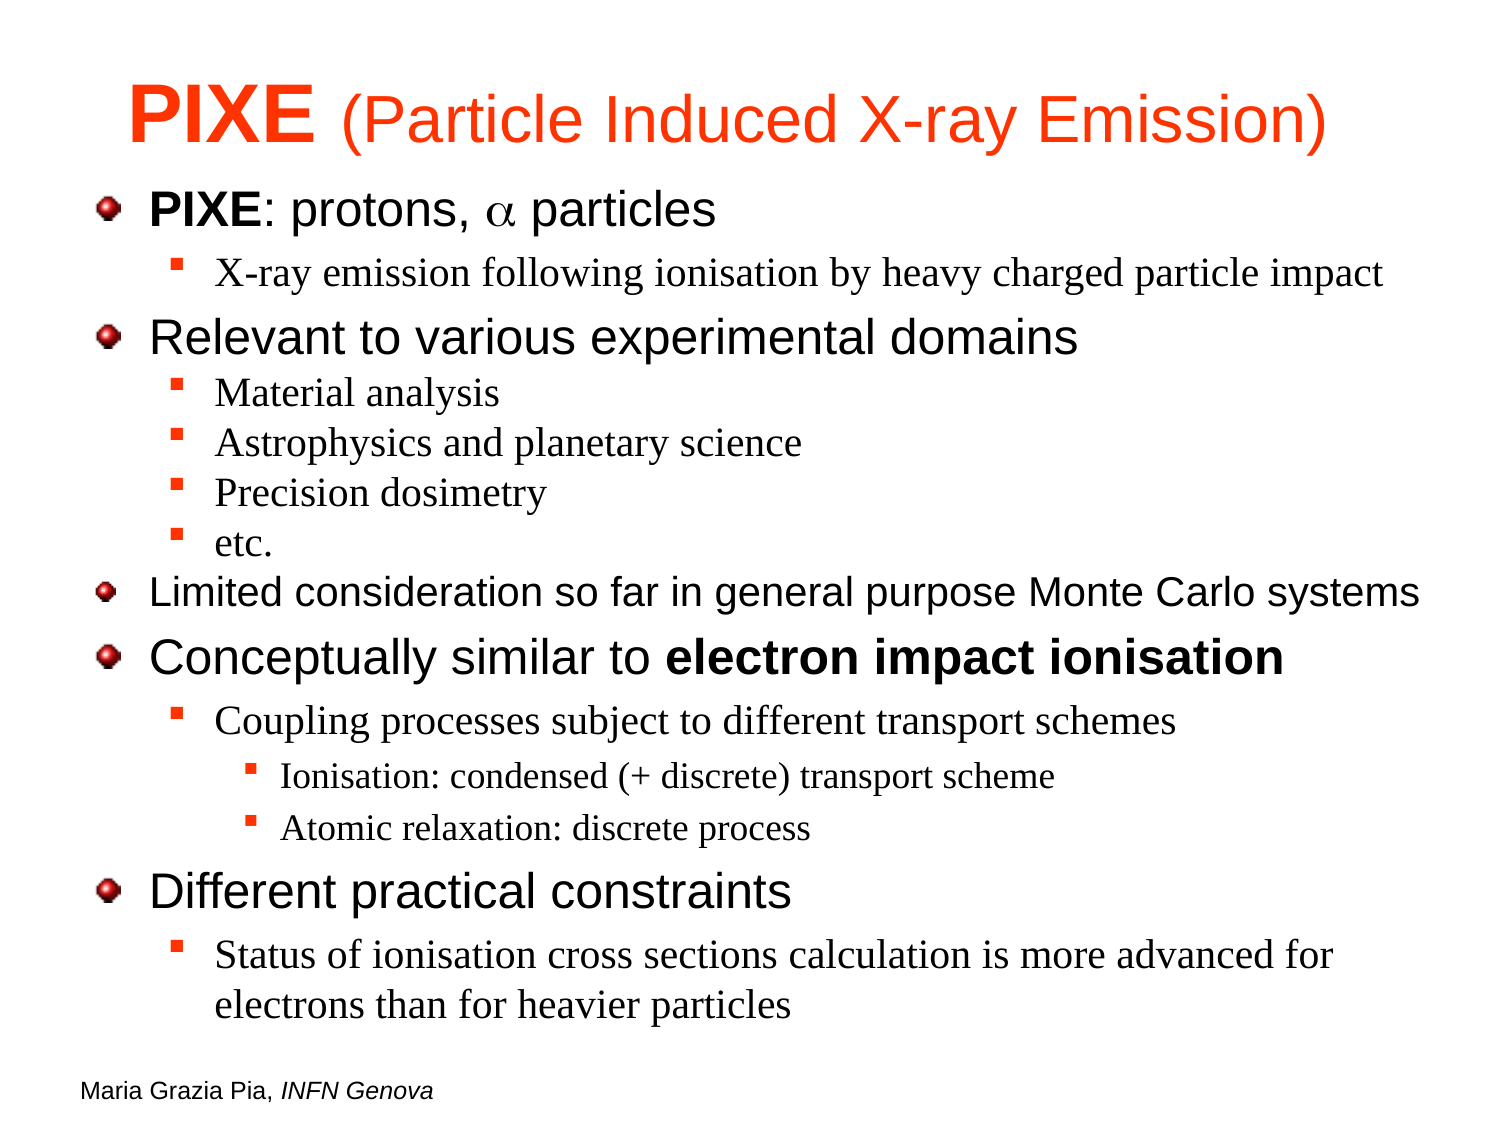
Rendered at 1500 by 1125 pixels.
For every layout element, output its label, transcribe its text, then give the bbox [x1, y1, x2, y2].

picture [92, 320, 121, 349]
picture [92, 640, 121, 669]
list PIXE: protons, a particles X-ray emission following ionisation by heavy charged particle impact Relevant to various experimental domains Material analysis Astrophysics and planetary science Precision dosimetry etc. Limited consideration so far in general purpose Monte Carlo systems Conceptually similar to electron impact ionisation Coupling processes subject to different transport schemes Ionisation: condensed (+ discrete) transport scheme Atomic relaxation: discrete process Different practical constraints Status of ionisation cross sections calculation is more advanced for electrons than for heavier particles [77, 168, 1449, 1051]
title PIXE (Particle Induced X-ray Emission) [112, 56, 1388, 163]
picture [92, 578, 116, 602]
picture [92, 874, 121, 903]
picture [92, 192, 121, 221]
